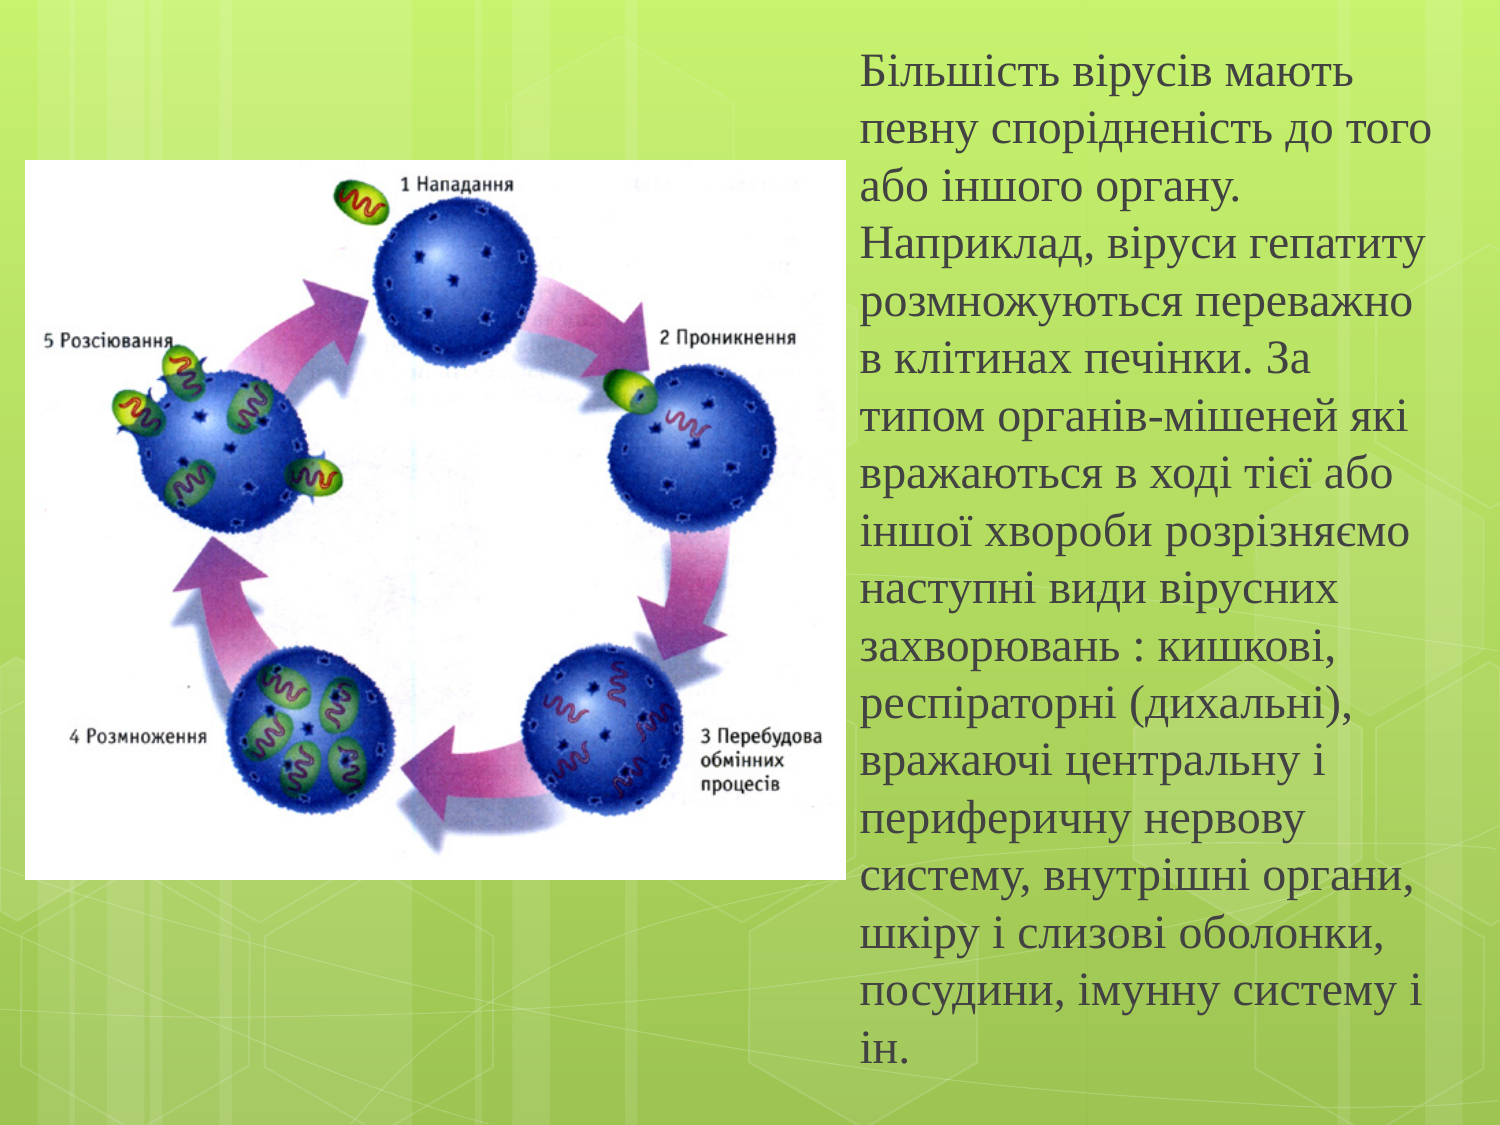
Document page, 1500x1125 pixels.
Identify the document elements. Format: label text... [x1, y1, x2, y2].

list Більшість вірусів мають певну спорідненість до того або іншого органу. Наприклад, віруси гепатиту розмножуються переважно в клітинах печінки. За типом органів-мішеней які вражаються в ході тієї або іншої хвороби розрізняємо наступні види вірусних захворювань : кишкові, респіраторні (дихальні), вражаючі центральну і периферичну нервову систему, внутрішні органи, шкіру і слизові оболонки, посудини, імунну систему і ін. [844, 30, 1459, 1083]
picture [25, 160, 847, 880]
